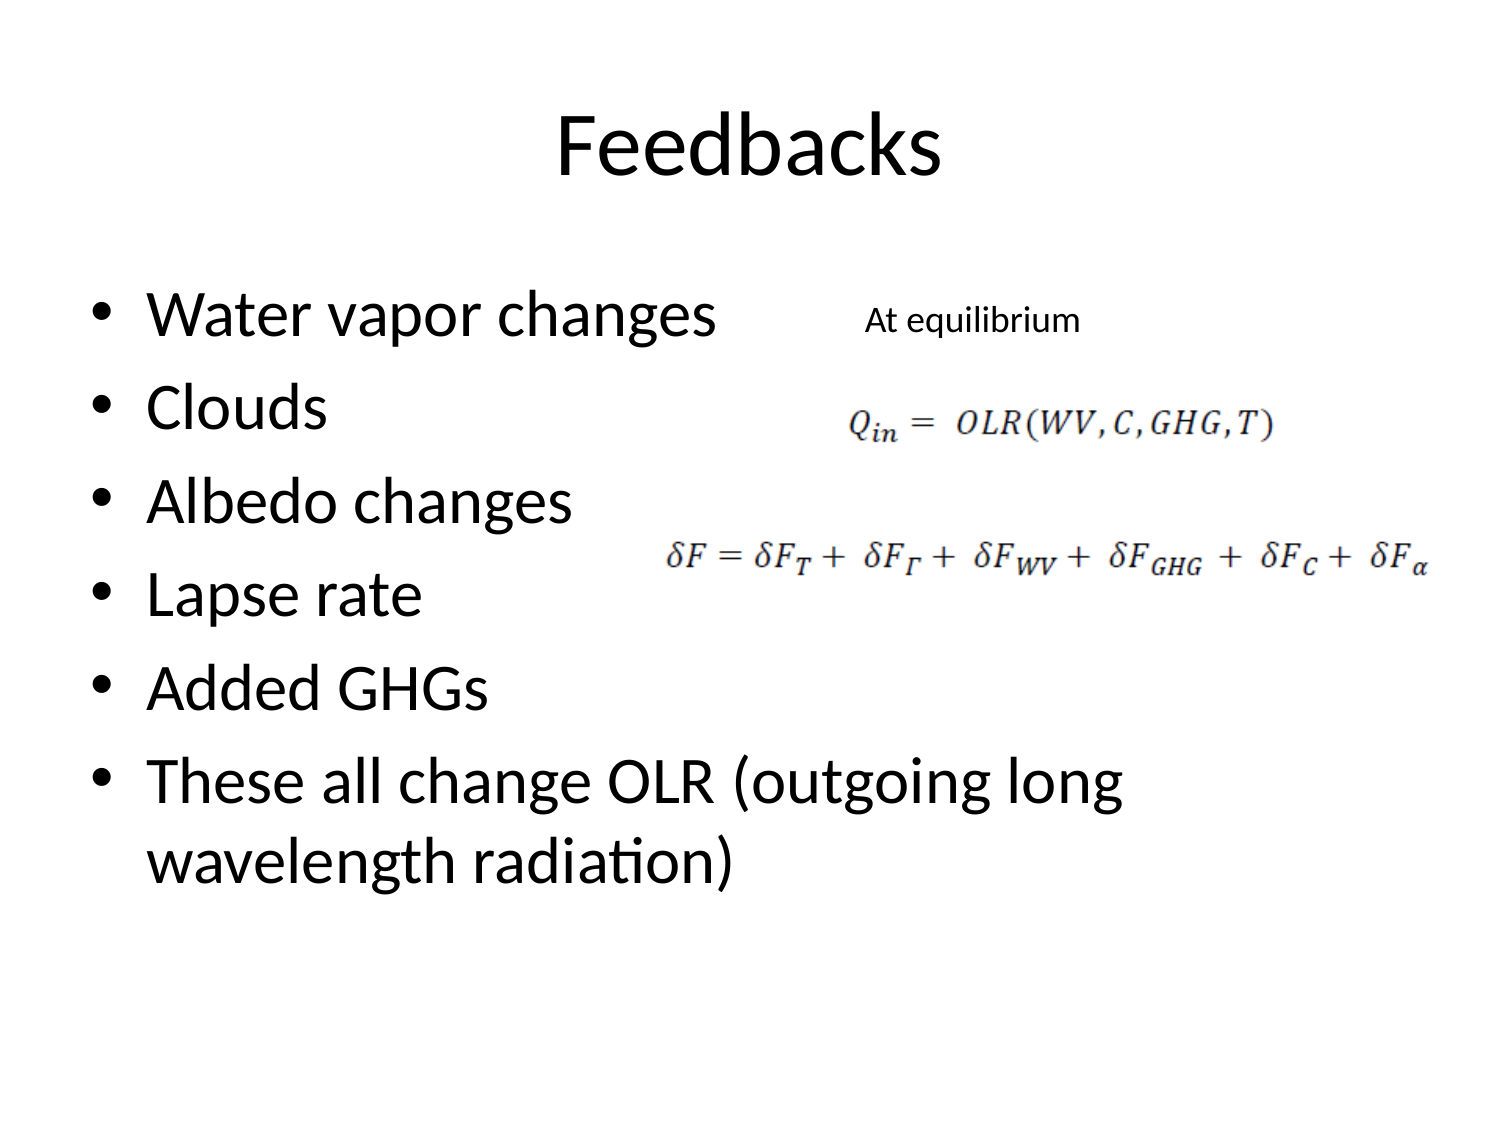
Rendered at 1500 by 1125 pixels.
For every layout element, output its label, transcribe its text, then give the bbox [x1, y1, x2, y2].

picture [612, 512, 1466, 607]
title Feedbacks [75, 45, 1425, 233]
list Water vapor changes Clouds Albedo changes Lapse rate Added GHGs These all change OLR (outgoing long wavelength radiation) [75, 262, 1425, 1005]
picture [787, 357, 1330, 499]
text_box At equilibrium [849, 287, 1350, 348]
